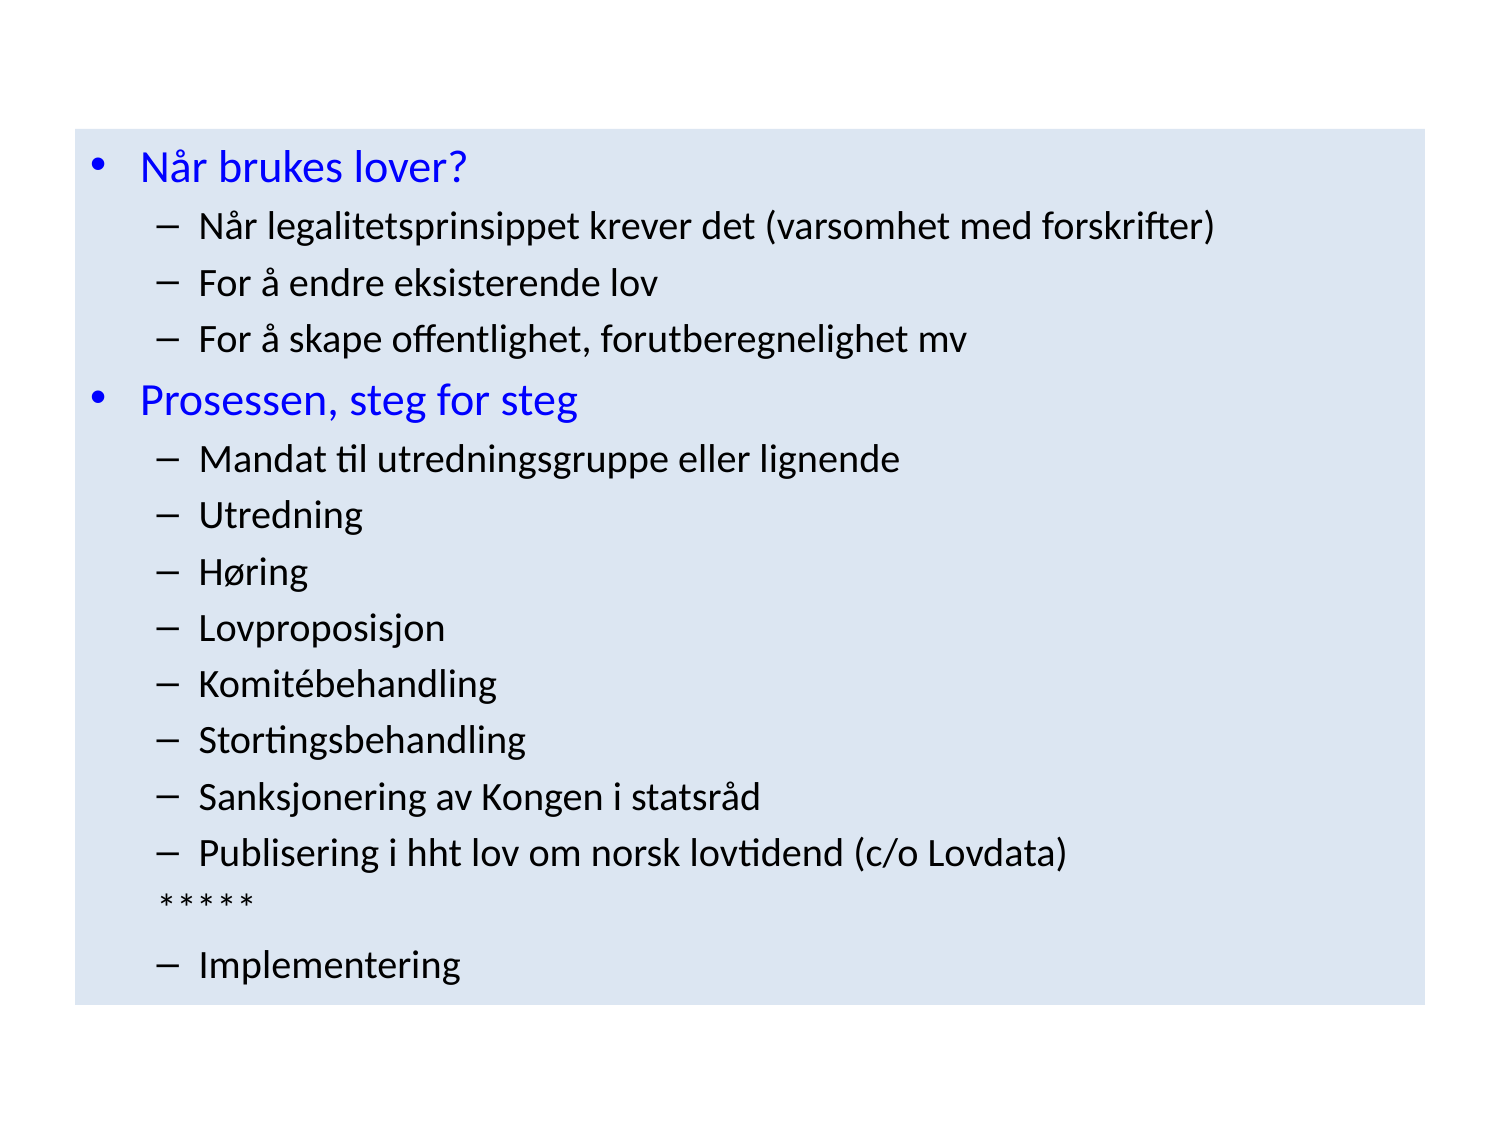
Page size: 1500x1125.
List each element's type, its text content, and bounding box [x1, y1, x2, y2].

list Når brukes lover? Når legalitetsprinsippet krever det (varsomhet med forskrifter) For å endre eksisterende lov For å skape offentlighet, forutberegnelighet mv Prosessen, steg for steg Mandat til utredningsgruppe eller lignende Utredning Høring Lovproposisjon Komitébehandling Stortingsbehandling Sanksjonering av Kongen i statsråd Publisering i hht lov om norsk lovtidend (c/o Lovdata) ***** Implementering [75, 128, 1425, 1005]
